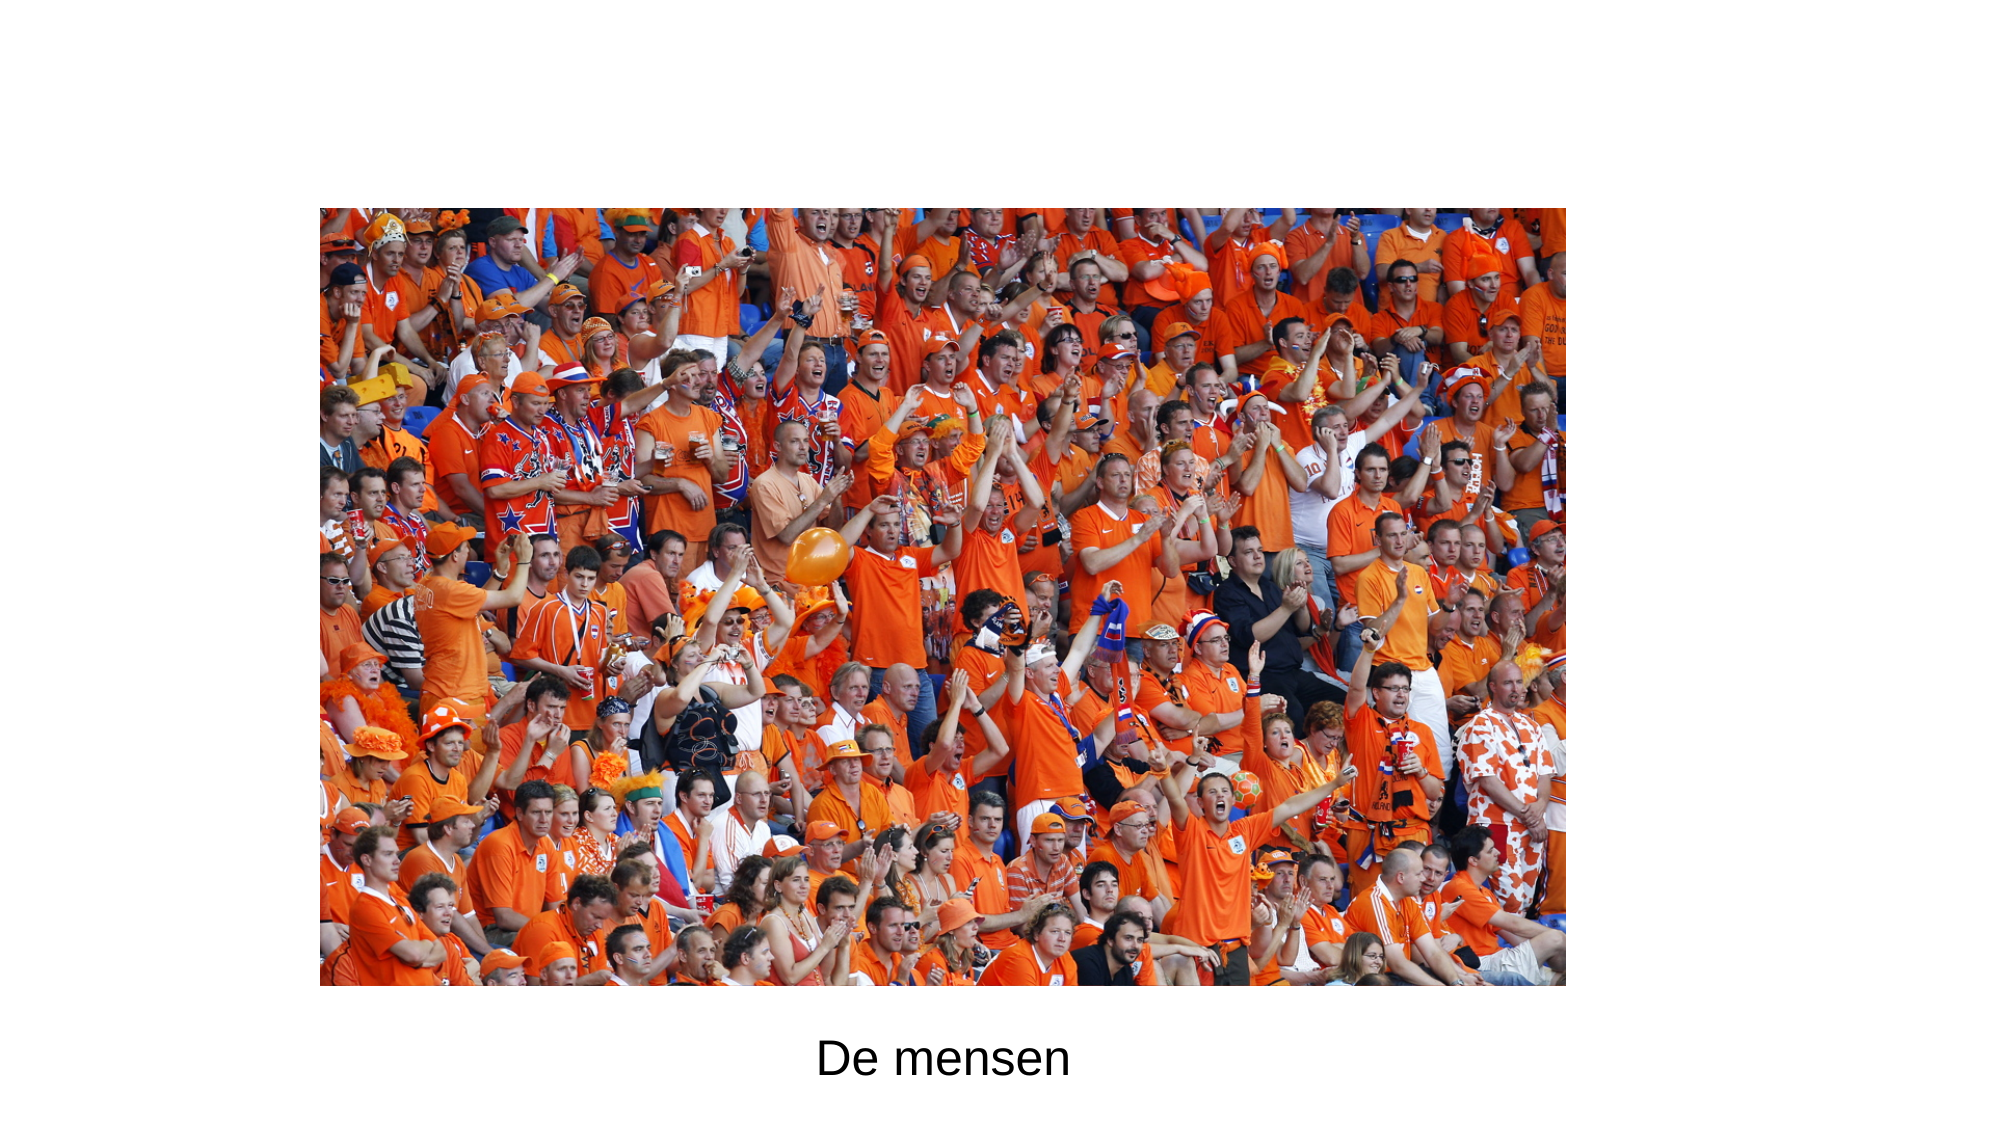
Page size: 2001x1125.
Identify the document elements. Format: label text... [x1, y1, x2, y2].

text_box De mensen [526, 1017, 1361, 1093]
picture [320, 208, 1566, 986]
